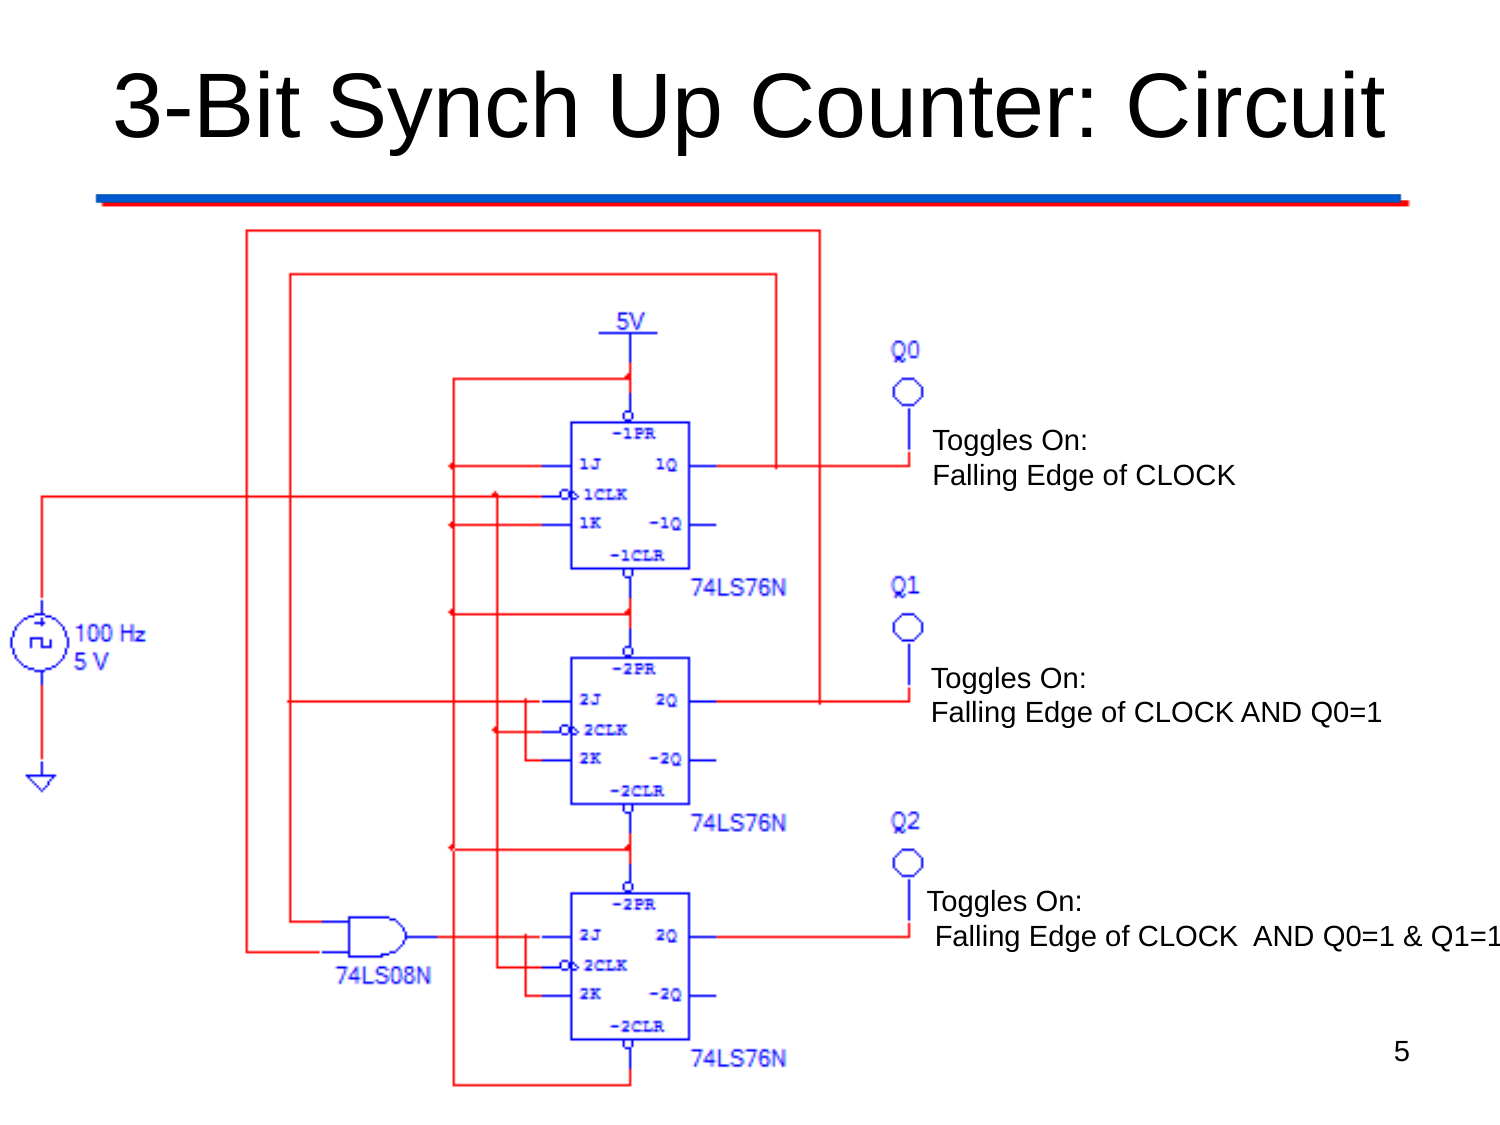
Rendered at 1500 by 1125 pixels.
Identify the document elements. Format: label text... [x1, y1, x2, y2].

text_box Toggles On: Falling Edge of CLOCK AND Q0=1 [954, 651, 1399, 737]
text_box Toggles On: Falling Edge of CLOCK [954, 413, 1252, 499]
text_box Toggles On: Falling Edge of CLOCK AND Q0=1 & Q1=1 [954, 874, 1500, 960]
title 3-Bit Synch Up Counter: Circuit [0, 1, 1500, 200]
picture [0, 217, 951, 1101]
picture [91, 200, 1412, 209]
slide_number 5 [1074, 1024, 1426, 1103]
